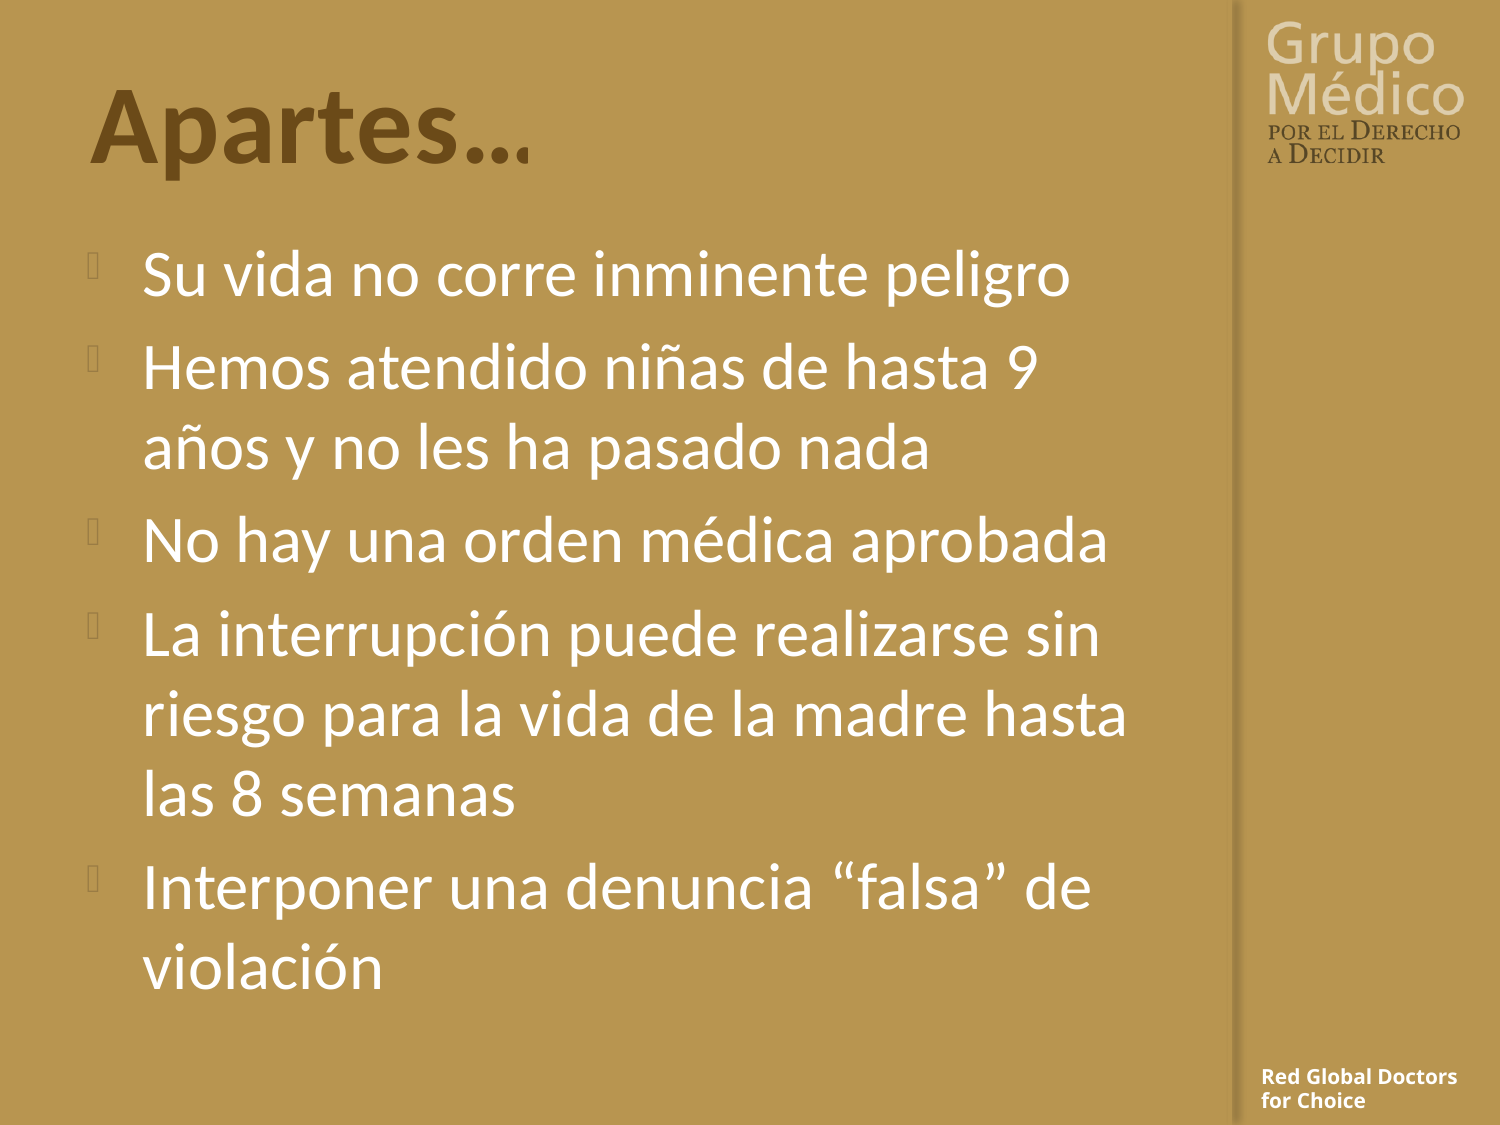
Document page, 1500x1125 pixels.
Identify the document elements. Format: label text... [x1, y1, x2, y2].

list Su vida no corre inminente peligro Hemos atendido niñas de hasta 9 años y no les ha pasado nada No hay una orden médica aprobada La interrupción puede realizarse sin riesgo para la vida de la madre hasta las 8 semanas Interponer una denuncia “falsa” de violación [71, 222, 1164, 1091]
title Apartes… [75, 56, 1164, 181]
